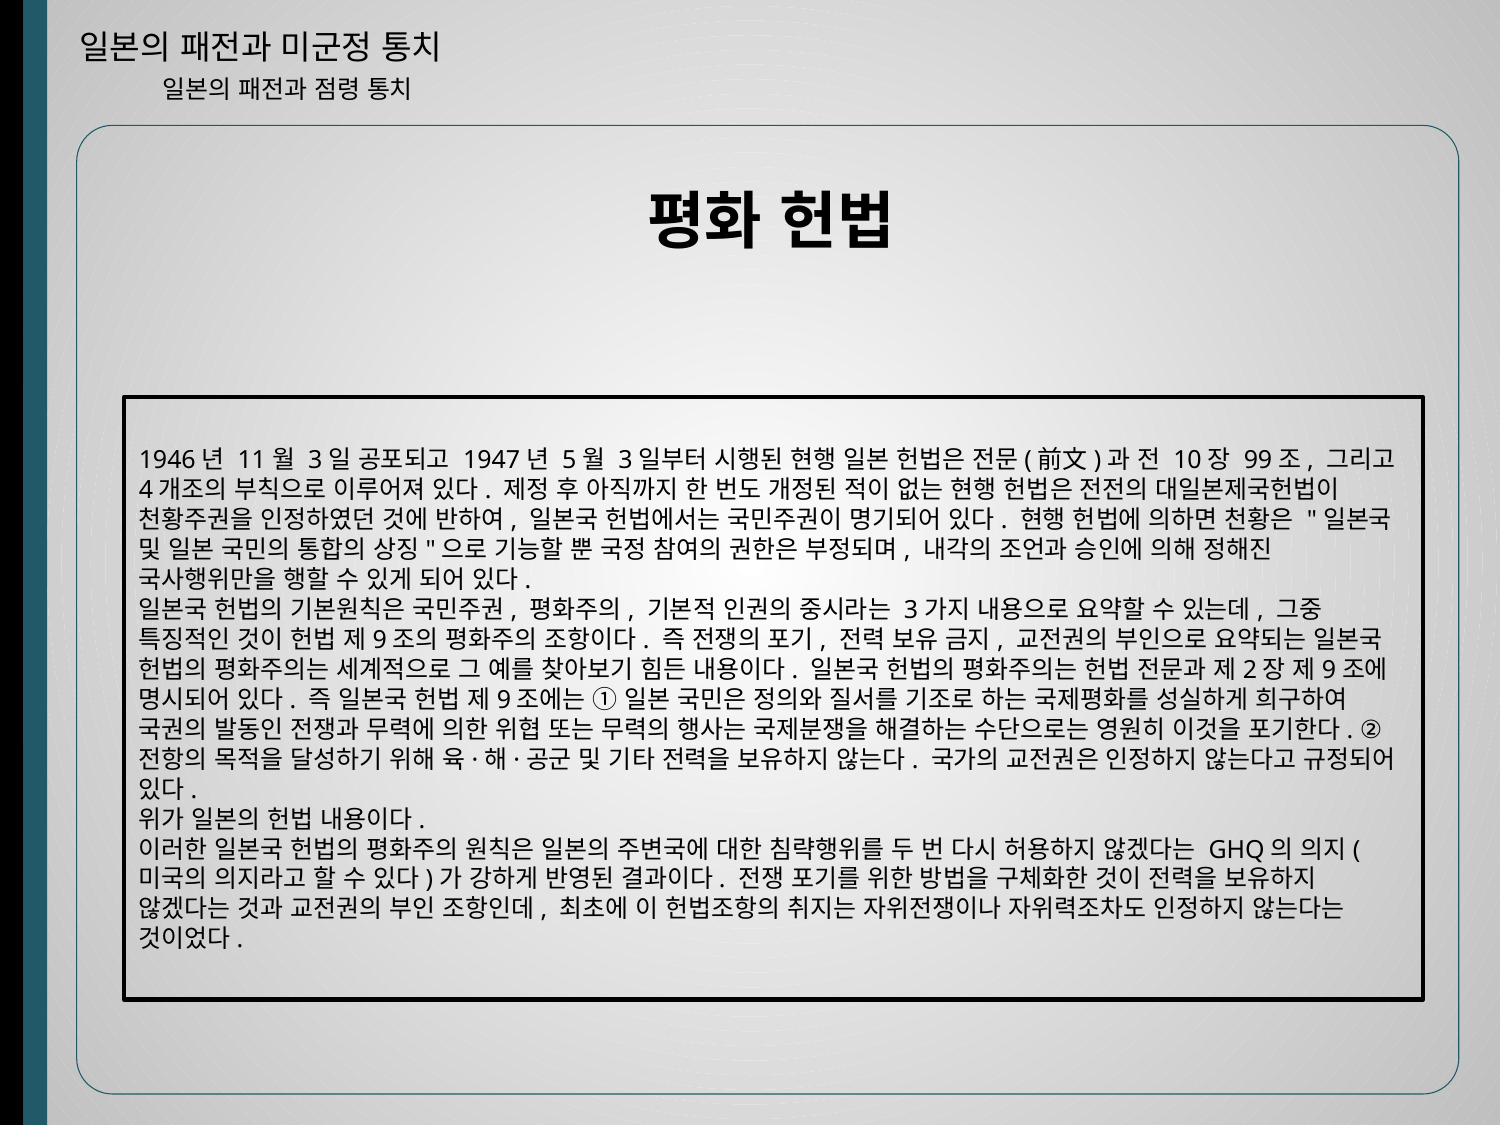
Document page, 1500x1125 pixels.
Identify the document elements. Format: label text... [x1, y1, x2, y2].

text_box 평화 헌법 [123, 173, 1418, 263]
text_box 일본의 패전과 미군정 통치 [64, 19, 1483, 74]
text_box [22, 0, 49, 1125]
text_box 1946년 11월 3일 공포되고 1947년 5월 3일부터 시행된 현행 일본 헌법은 전문(前文)과 전 10장 99조, 그리고 4개조의 부칙으로 이루어져 있다. 제정 후 아직까지 한 번도 개정된 적이 없는 현행 헌법은 전전의 대일본제국헌법이 천황주권을 인정하였던 것에 반하여, 일본국 헌법에서는 국민주권이 명기되어 있다. 현행 헌법에 의하면 천황은 "일본국 및 일본 국민의 통합의 상징"으로 기능할 뿐 국정 참여의 권한은 부정되며, 내각의 조언과 승인에 의해 정해진 국사행위만을 행할 수 있게 되어 있다. 일본국 헌법의 기본원칙은 국민주권, 평화주의, 기본적 인권의 중시라는 3가지 내용으로 요약할 수 있는데, 그중 특징적인 것이 헌법 제9조의 평화주의 조항이다. 즉 전쟁의 포기, 전력 보유 금지, 교전권의 부인으로 요약되는 일본국 헌법의 평화주의는 세계적으로 그 예를 찾아보기 힘든 내용이다. 일본국 헌법의 평화주의는 헌법 전문과 제2장 제9조에 명시되어 있다. 즉 일본국 헌법 제9조에는 ① 일본 국민은 정의와 질서를 기조로 하는 국제평화를 성실하게 희구하여 국권의 발동인 전쟁과 무력에 의한 위협 또는 무력의 행사는 국제분쟁을 해결하는 수단으로는 영원히 이것을 포기한다. ② 전항의 목적을 달성하기 위해 육·해·공군 및 기타 전력을 보유하지 않는다. 국가의 교전권은 인정하지 않는다고 규정되어 있다. 위가 일본의 헌법 내용이다. 이러한 일본국 헌법의 평화주의 원칙은 일본의 주변국에 대한 침략행위를 두 번 다시 허용하지 않겠다는 GHQ의 의지(미국의 의지라고 할 수 있다)가 강하게 반영된 결과이다. 전쟁 포기를 위한 방법을 구체화한 것이 전력을 보유하지 않겠다는 것과 교전권의 부인 조항인데, 최초에 이 헌법조항의 취지는 자위전쟁이나 자위력조차도 인정하지 않는다는 것이었다. [122, 395, 1425, 1002]
text_box 일본의 패전과 점령 통치 [147, 66, 1477, 112]
text_box [74, 123, 1461, 1097]
text_box [0, 0, 22, 1125]
